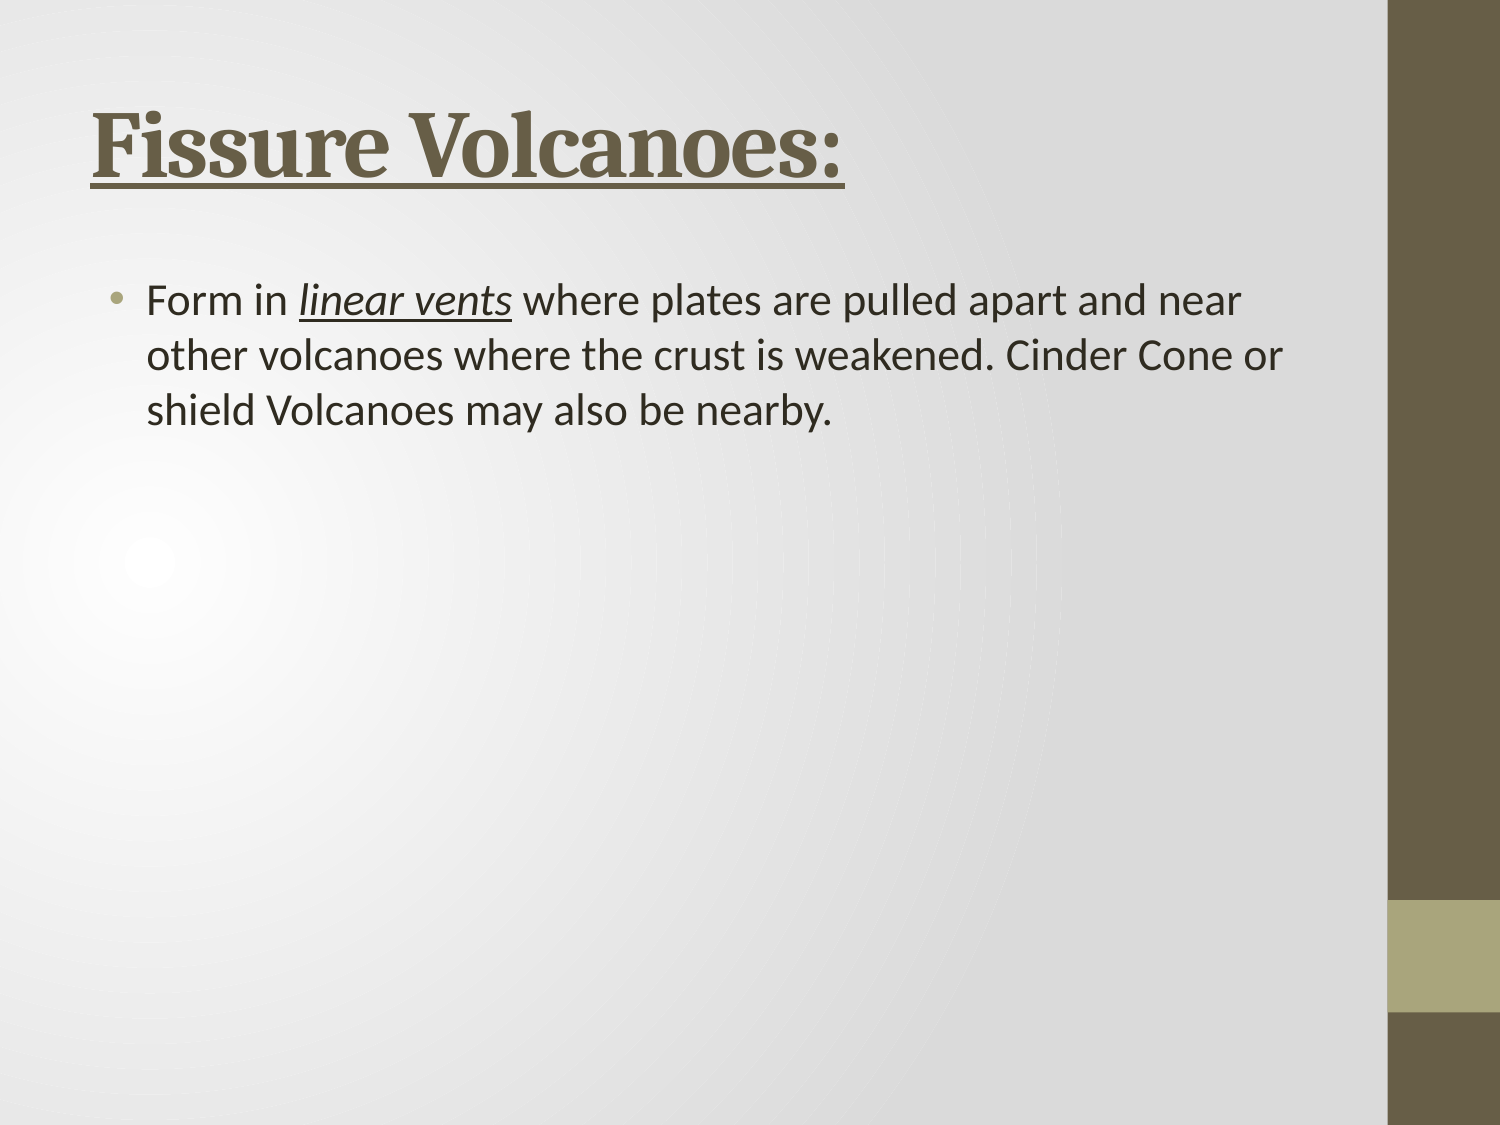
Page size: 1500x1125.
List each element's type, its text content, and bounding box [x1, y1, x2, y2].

list Form in linear vents where plates are pulled apart and near other volcanoes where the crust is weakened. Cinder Cone or shield Volcanoes may also be nearby. [75, 262, 1325, 1050]
title Fissure Volcanoes: [75, 45, 1325, 233]
